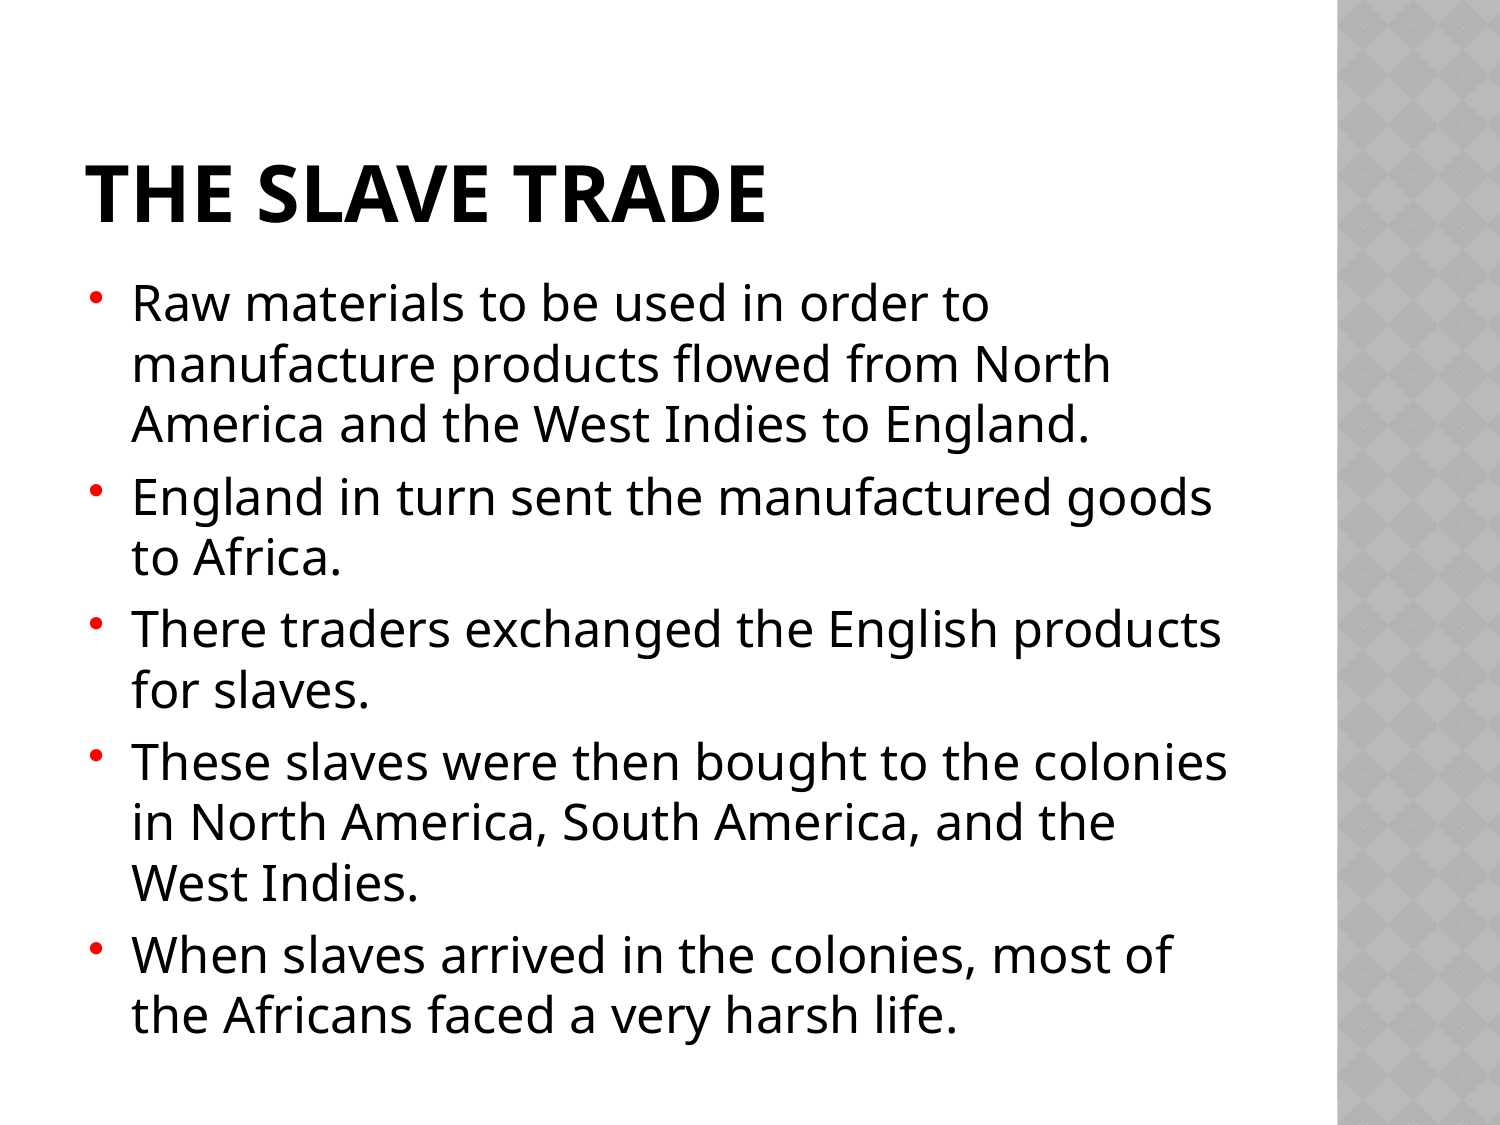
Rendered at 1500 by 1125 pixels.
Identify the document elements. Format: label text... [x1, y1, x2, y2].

list Raw materials to be used in order to manufacture products flowed from North America and the West Indies to England. England in turn sent the manufactured goods to Africa. There traders exchanged the English products for slaves. These slaves were then bought to the colonies in North America, South America, and the West Indies. When slaves arrived in the colonies, most of the Africans faced a very harsh life. [74, 263, 1263, 1060]
title The Slave Trade [77, 50, 1266, 238]
